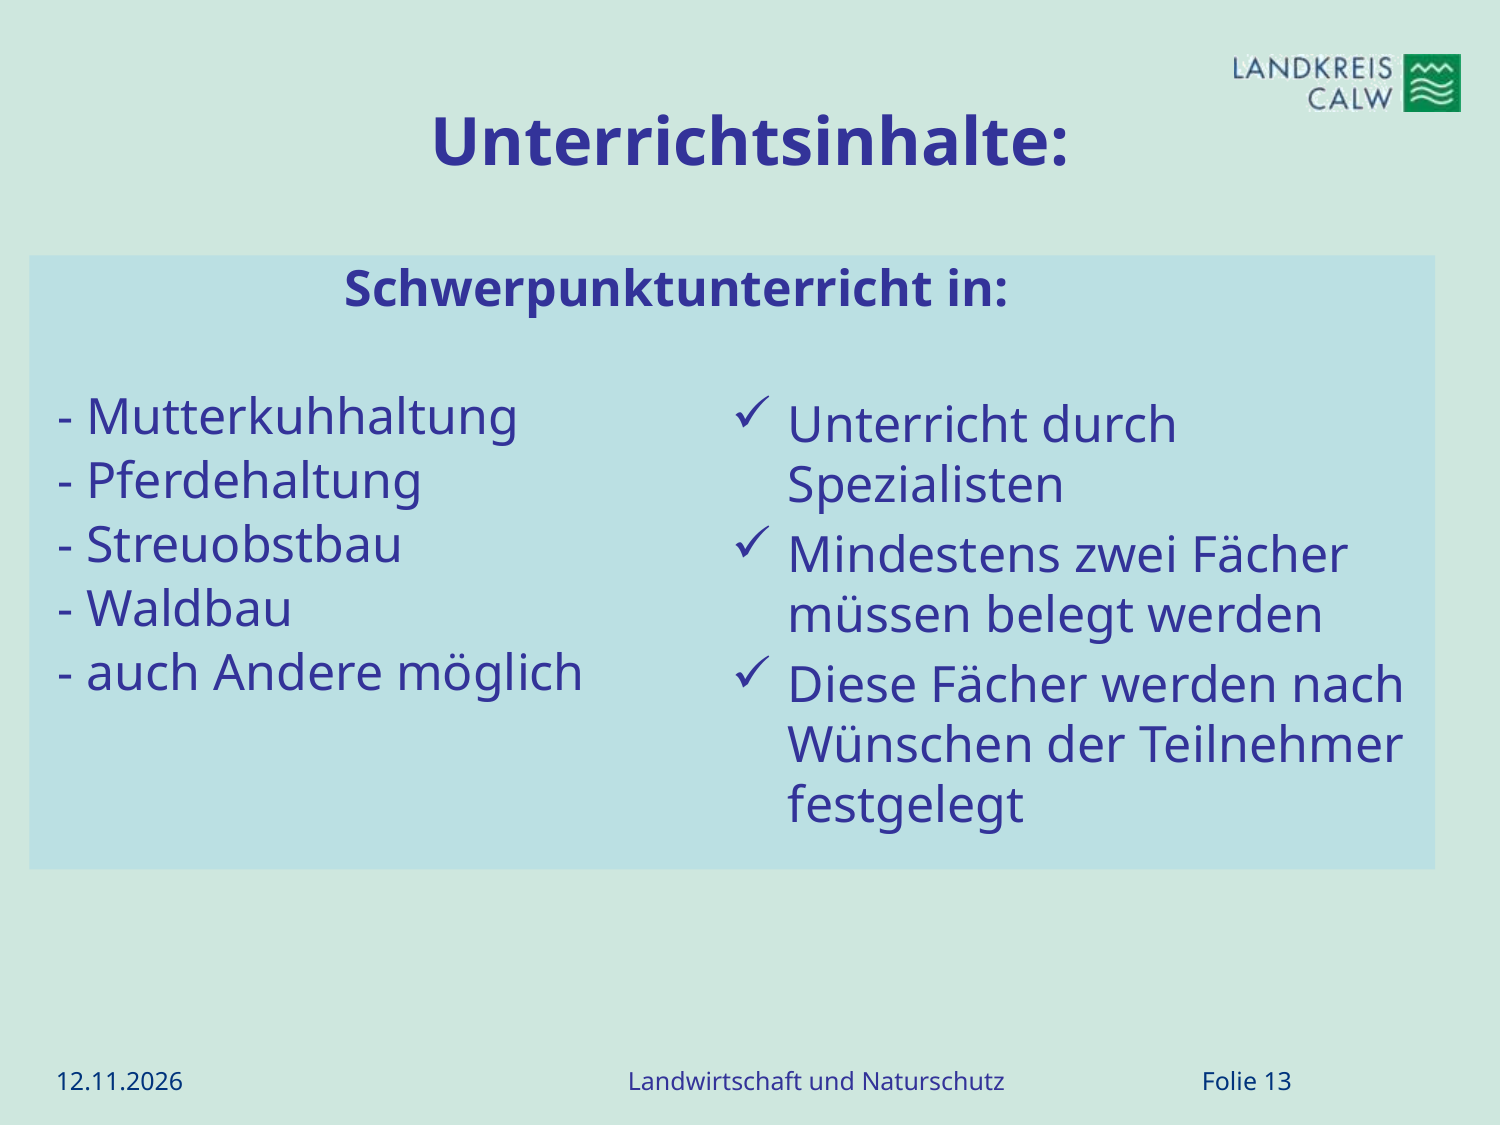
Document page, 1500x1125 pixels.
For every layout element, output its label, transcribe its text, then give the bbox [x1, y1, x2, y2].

picture [1425, 54, 1461, 112]
list Unterricht durch Spezialisten Mindestens zwei Fächer müssen belegt werden Diese Fächer werden nach Wünschen der Teilnehmer festgelegt [716, 385, 1436, 988]
title Unterrichtsinhalte: [75, 45, 1425, 233]
list Schwerpunktunterricht in: - Mutterkuhhaltung - Pferdehaltung - Streuobstbau - Waldbau - auch Andere möglich [29, 255, 1436, 870]
